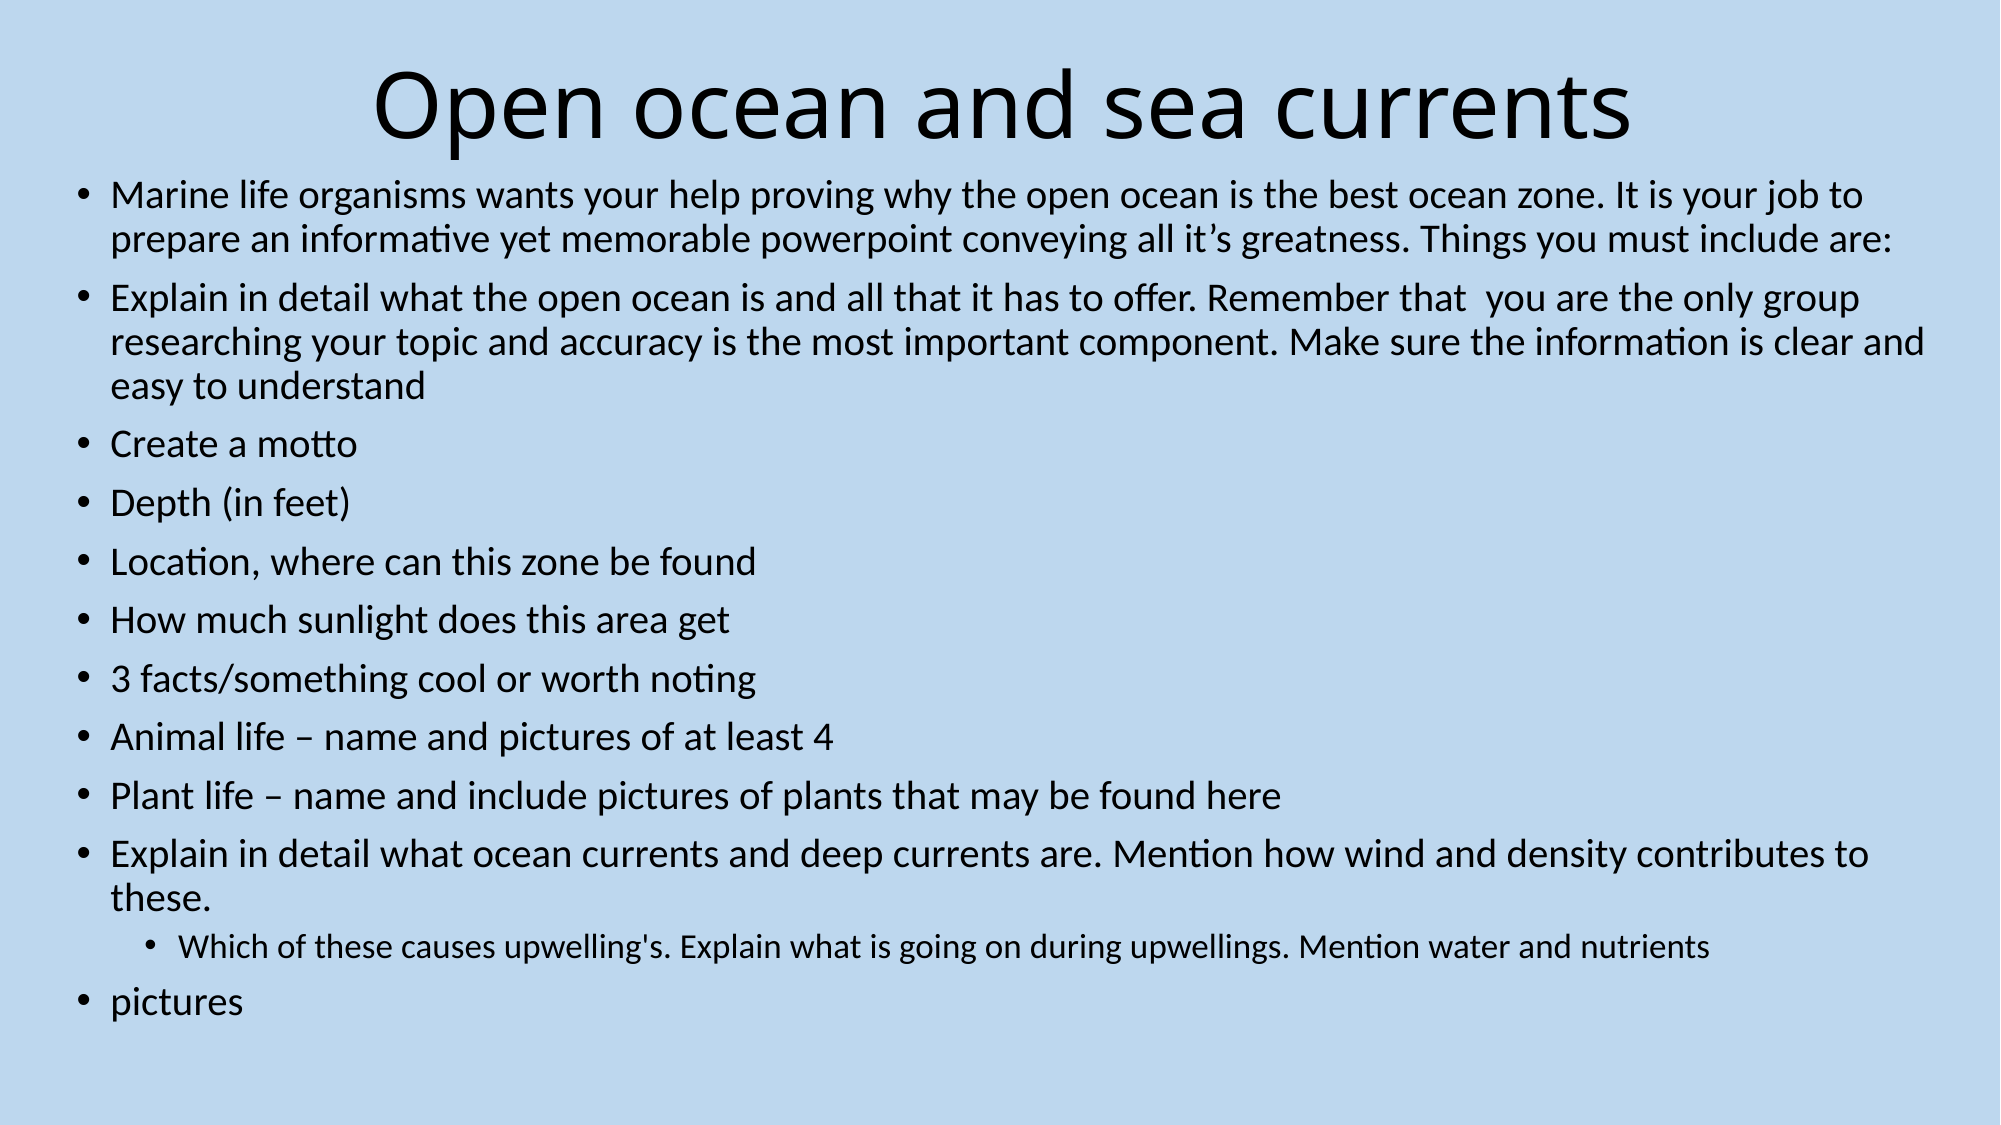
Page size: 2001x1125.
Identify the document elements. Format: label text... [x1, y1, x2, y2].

title Open ocean and sea currents [140, 0, 1866, 165]
list Marine life organisms wants your help proving why the open ocean is the best ocean zone. It is your job to prepare an informative yet memorable powerpoint conveying all it’s greatness. Things you must include are: Explain in detail what the open ocean is and all that it has to offer. Remember that you are the only group researching your topic and accuracy is the most important component. Make sure the information is clear and easy to understand Create a motto Depth (in feet) Location, where can this zone be found How much sunlight does this area get 3 facts/something cool or worth noting Animal life – name and pictures of at least 4 Plant life – name and include pictures of plants that may be found here Explain in detail what ocean currents and deep currents are. Mention how wind and density contributes to these. Which of these causes upwelling's. Explain what is going on during upwellings. Mention water and nutrients pictures [61, 165, 1945, 1053]
